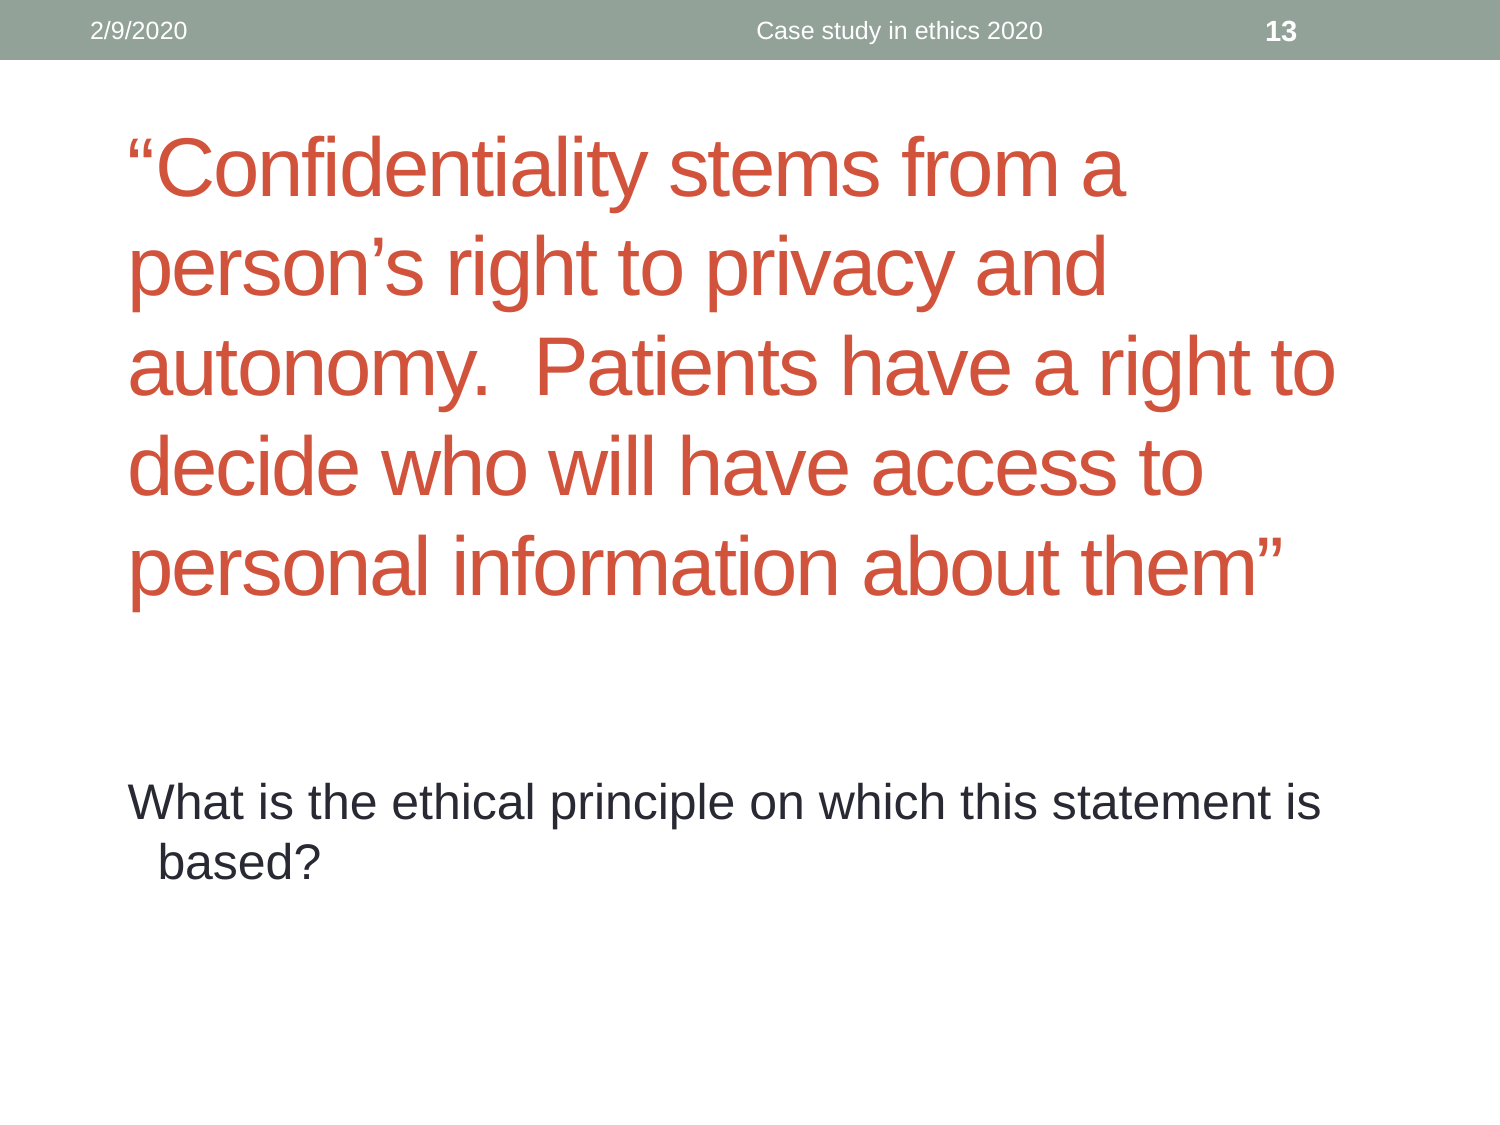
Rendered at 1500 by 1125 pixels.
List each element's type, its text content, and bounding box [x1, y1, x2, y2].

slide_number 13 [1250, 3, 1425, 57]
title “Confidentiality stems from a person’s right to privacy and autonomy. Patients have a right to decide who will have access to personal information about them” [112, 99, 1413, 625]
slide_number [75, 3, 550, 57]
footer Case study in ethics 2020 [562, 3, 1238, 57]
list What is the ethical principle on which this statement is based? [112, 762, 1425, 1050]
